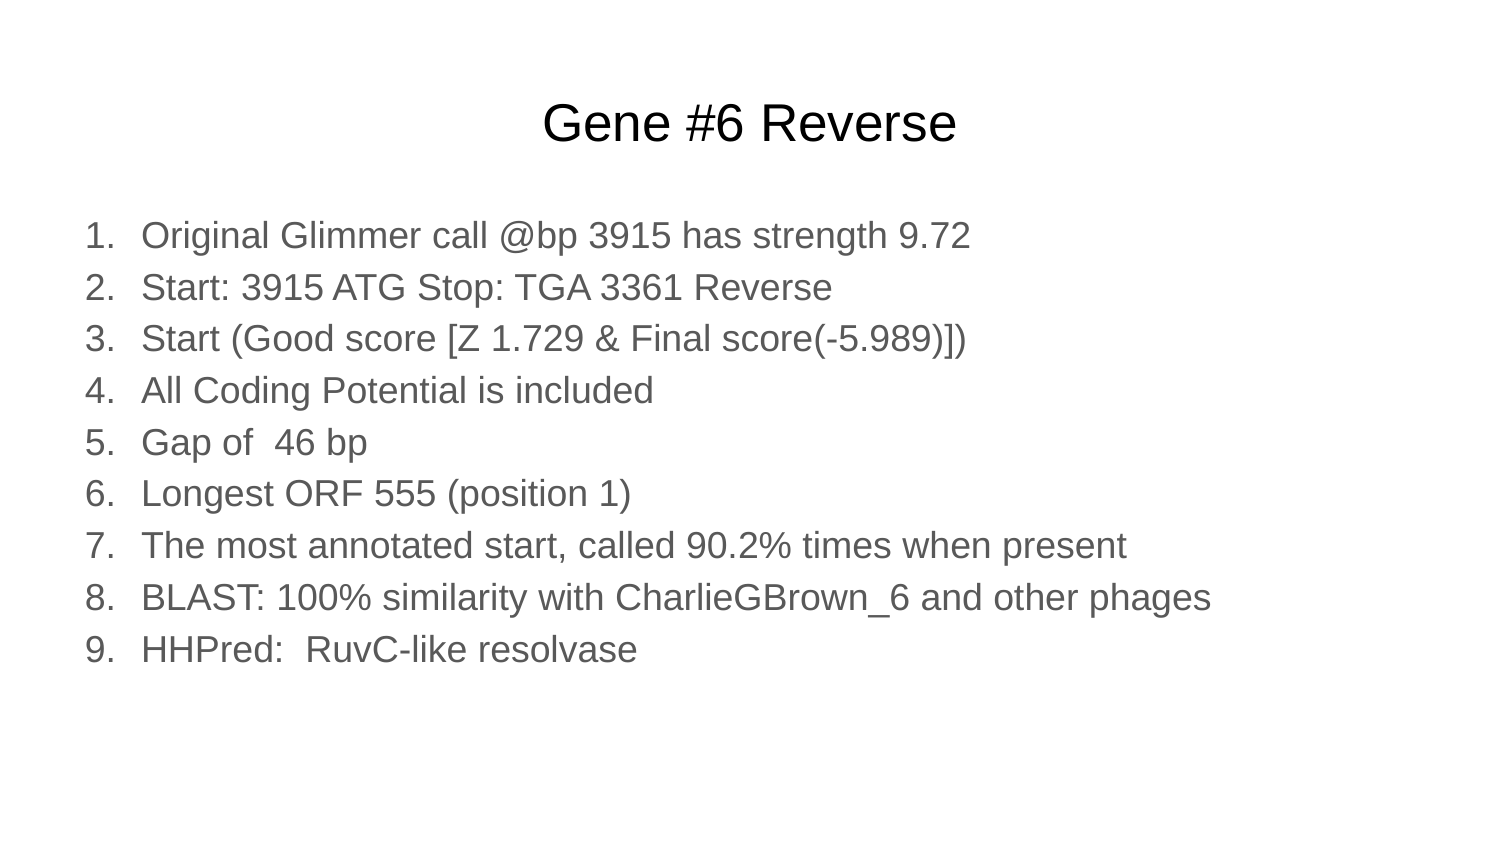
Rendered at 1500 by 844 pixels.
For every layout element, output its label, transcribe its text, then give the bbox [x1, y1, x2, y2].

title Gene #6 Reverse [51, 72, 1449, 167]
list Original Glimmer call @bp 3915 has strength 9.72 Start: 3915 ATG Stop: TGA 3361 Reverse Start (Good score [Z 1.729 & Final score(-5.989)]) All Coding Potential is included Gap of 46 bp Longest ORF 555 (position 1) The most annotated start, called 90.2% times when present BLAST: 100% similarity with CharlieGBrown_6 and other phages HHPred: RuvC-like resolvase [51, 189, 1449, 750]
